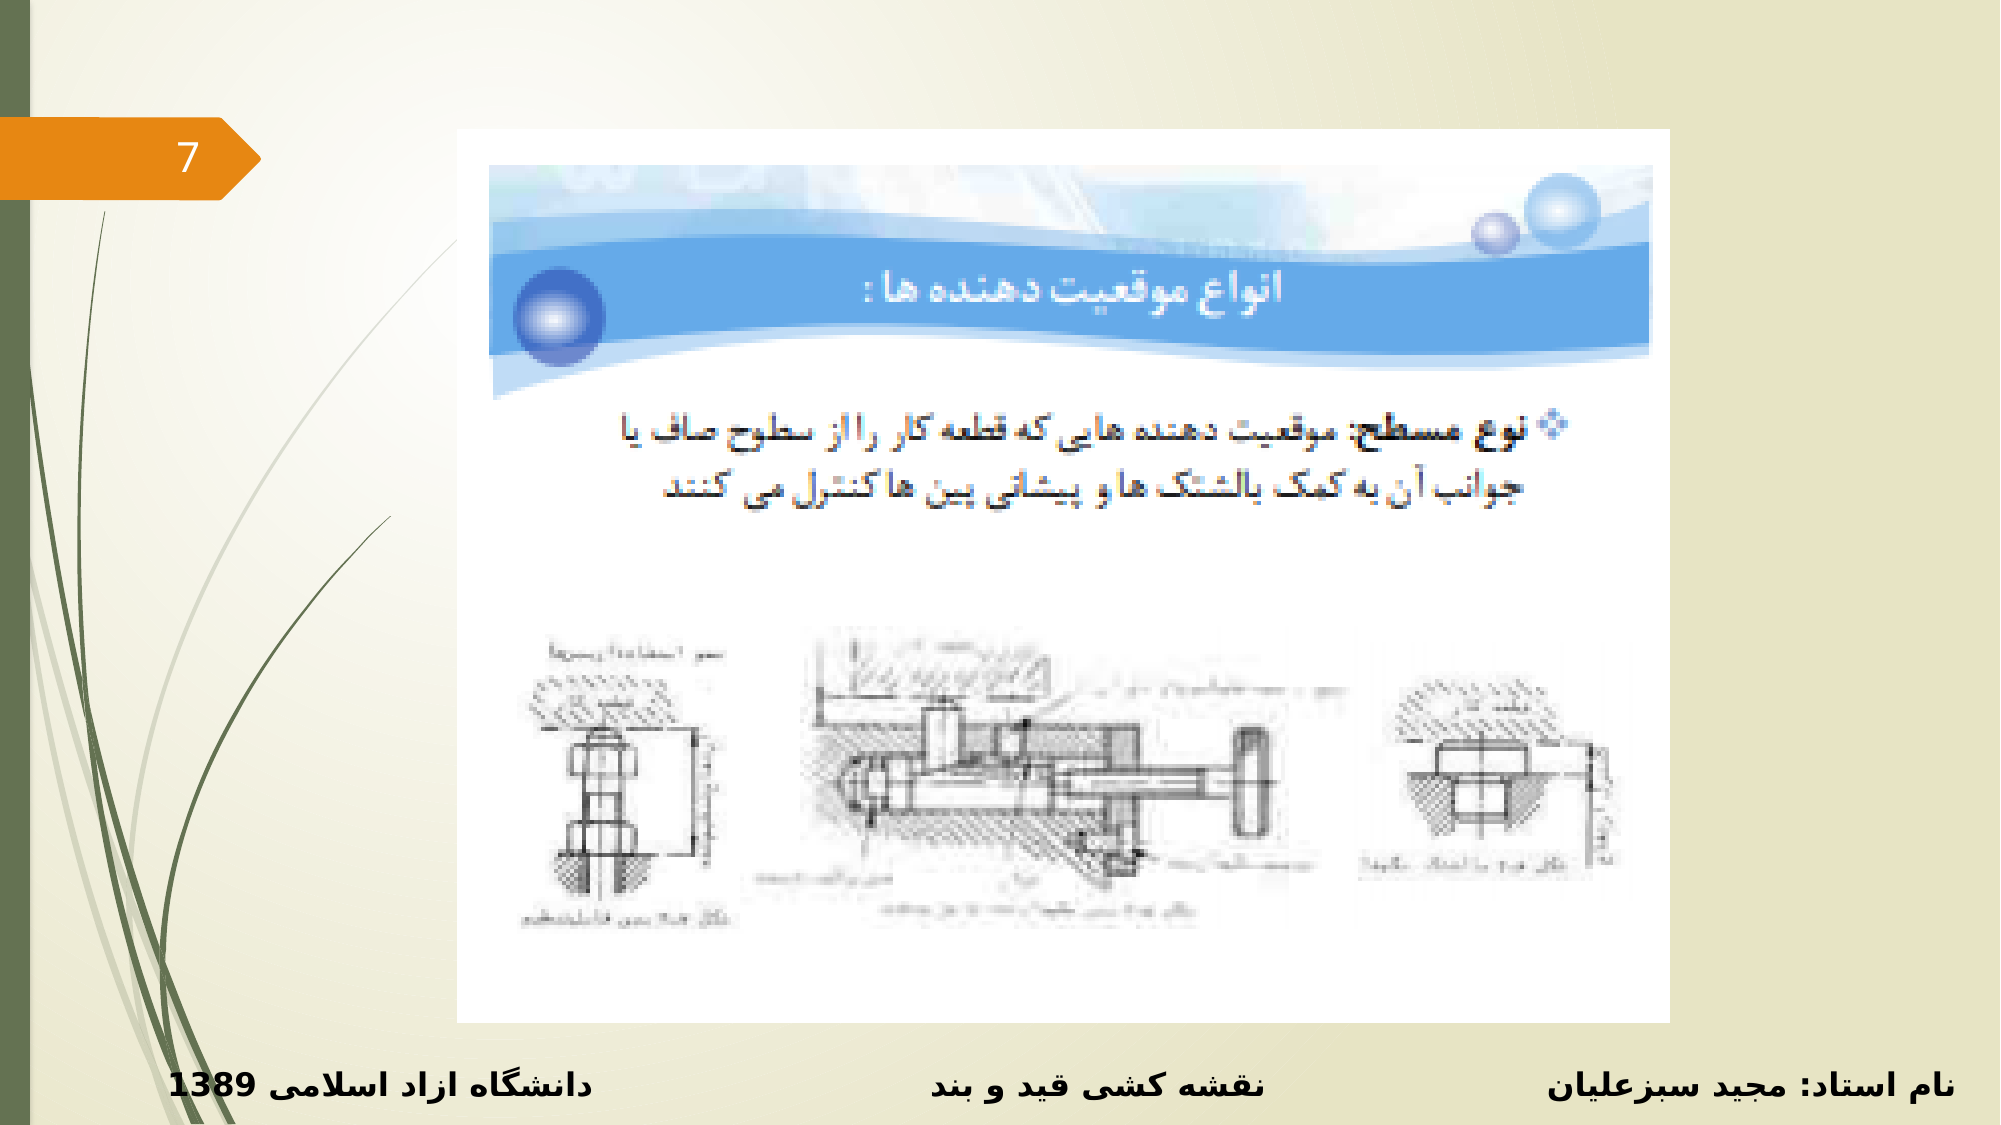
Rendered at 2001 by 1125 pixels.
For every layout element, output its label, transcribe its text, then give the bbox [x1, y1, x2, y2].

picture [457, 128, 1671, 1023]
text_box نام استاد: مجید سبزعلیان نقشه کشی قید و بند دانشگاه ازاد اسلامی 1389 [147, 1056, 1979, 1125]
slide_number 7 [87, 129, 216, 190]
